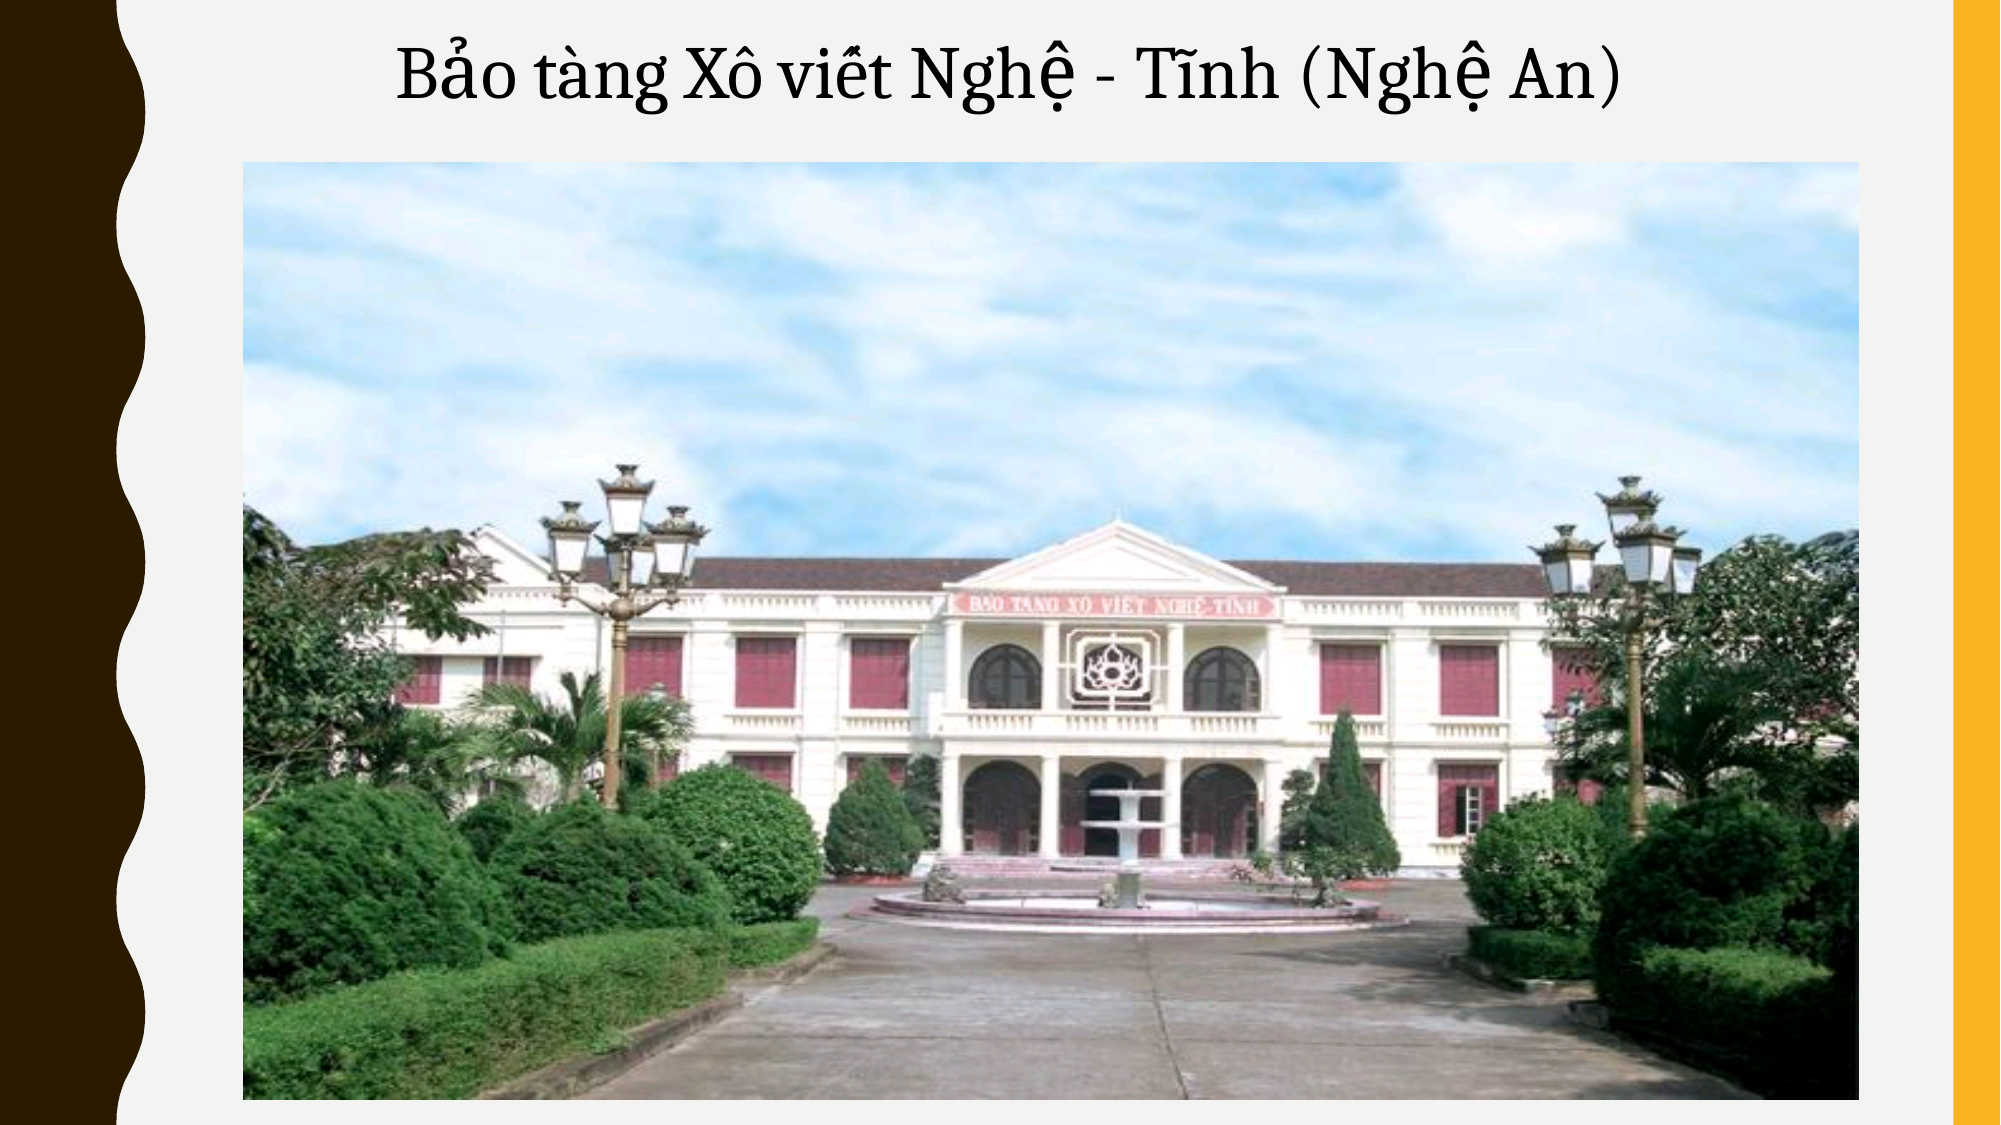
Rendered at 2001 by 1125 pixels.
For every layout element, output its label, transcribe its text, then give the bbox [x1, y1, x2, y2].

text_box Bảo tàng Xô viết Nghệ - Tĩnh (Nghệ An) [322, 16, 1699, 121]
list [243, 162, 1859, 1100]
